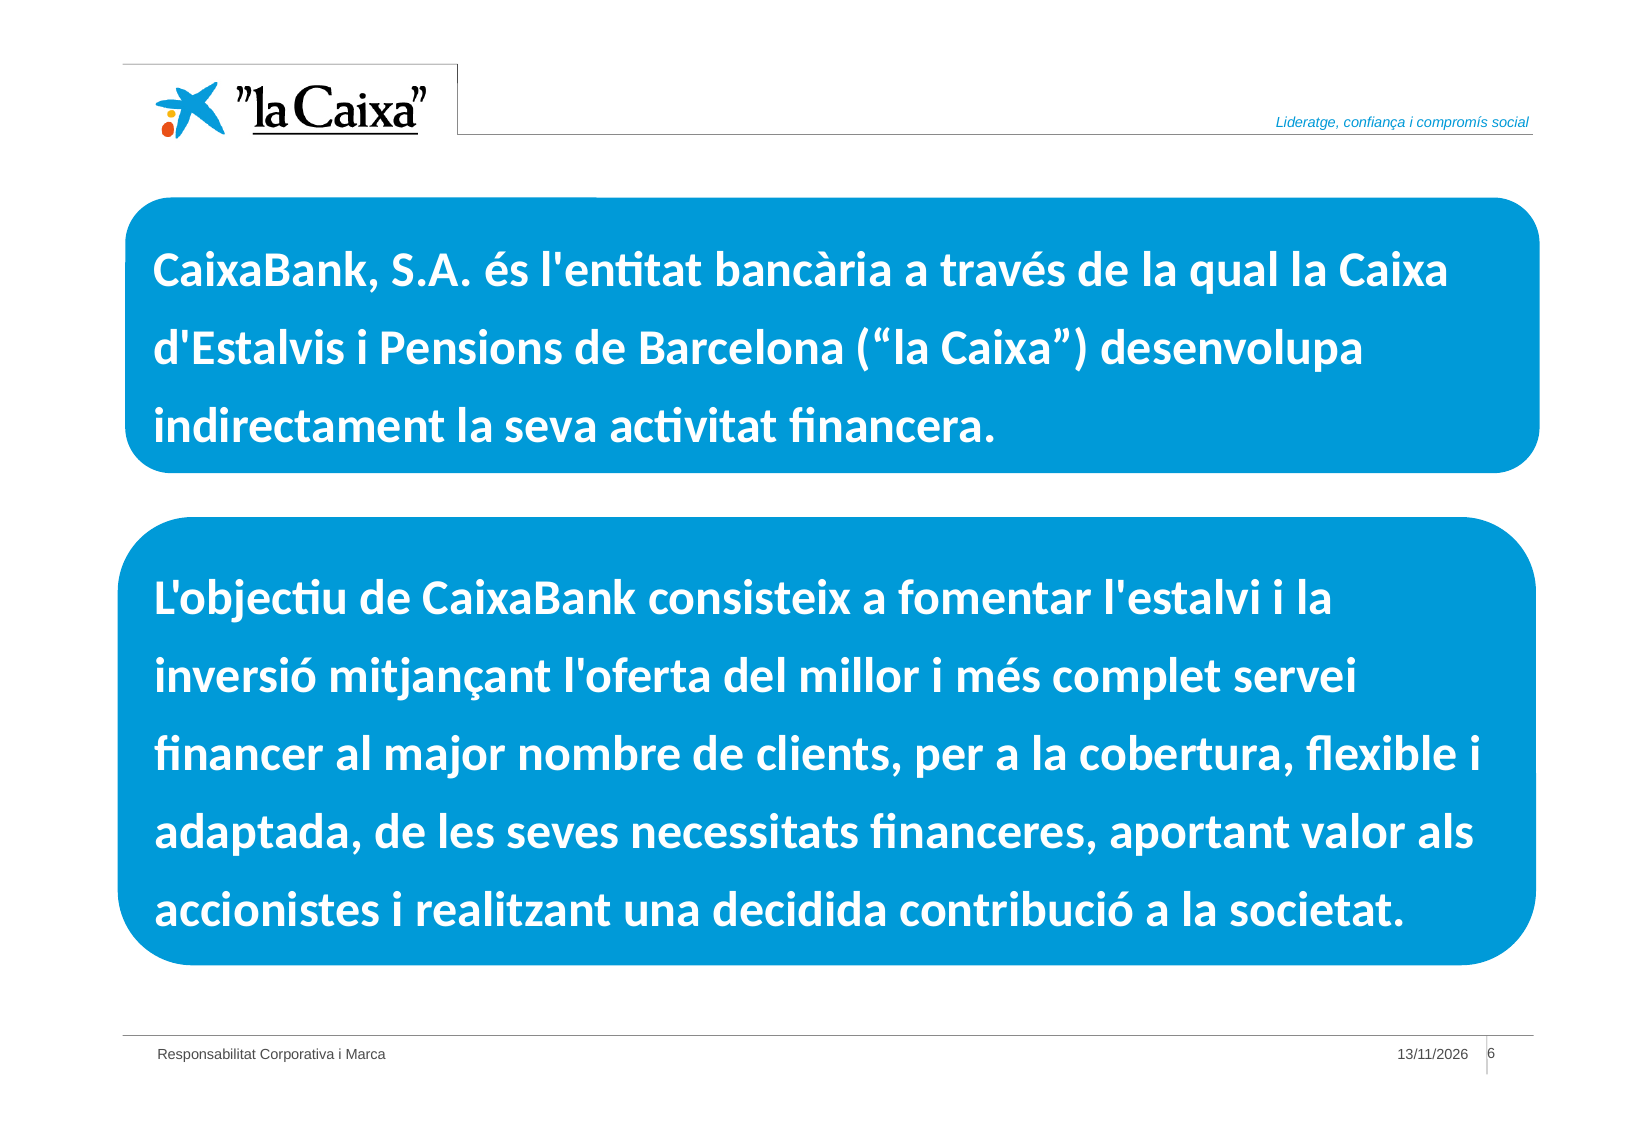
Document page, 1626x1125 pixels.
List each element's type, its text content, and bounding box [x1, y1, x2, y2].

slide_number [1374, 1037, 1484, 1069]
text_box CaixaBank, S.A. és l'entitat bancària a través de la qual la Caixa d'Estalvis i Pensions de Barcelona (“la Caixa”) desenvolupa indirectament la seva activitat financera. [125, 197, 1540, 474]
text_box L'objectiu de CaixaBank consisteix a fomentar l'estalvi i la inversió mitjançant l'oferta del millor i més complet servei financer al major nombre de clients, per a la cobertura, flexible i adaptada, de les seves necessitats financeres, aportant valor als accionistes i realitzant una decidida contribució a la societat. [117, 517, 1537, 966]
picture [122, 70, 448, 172]
